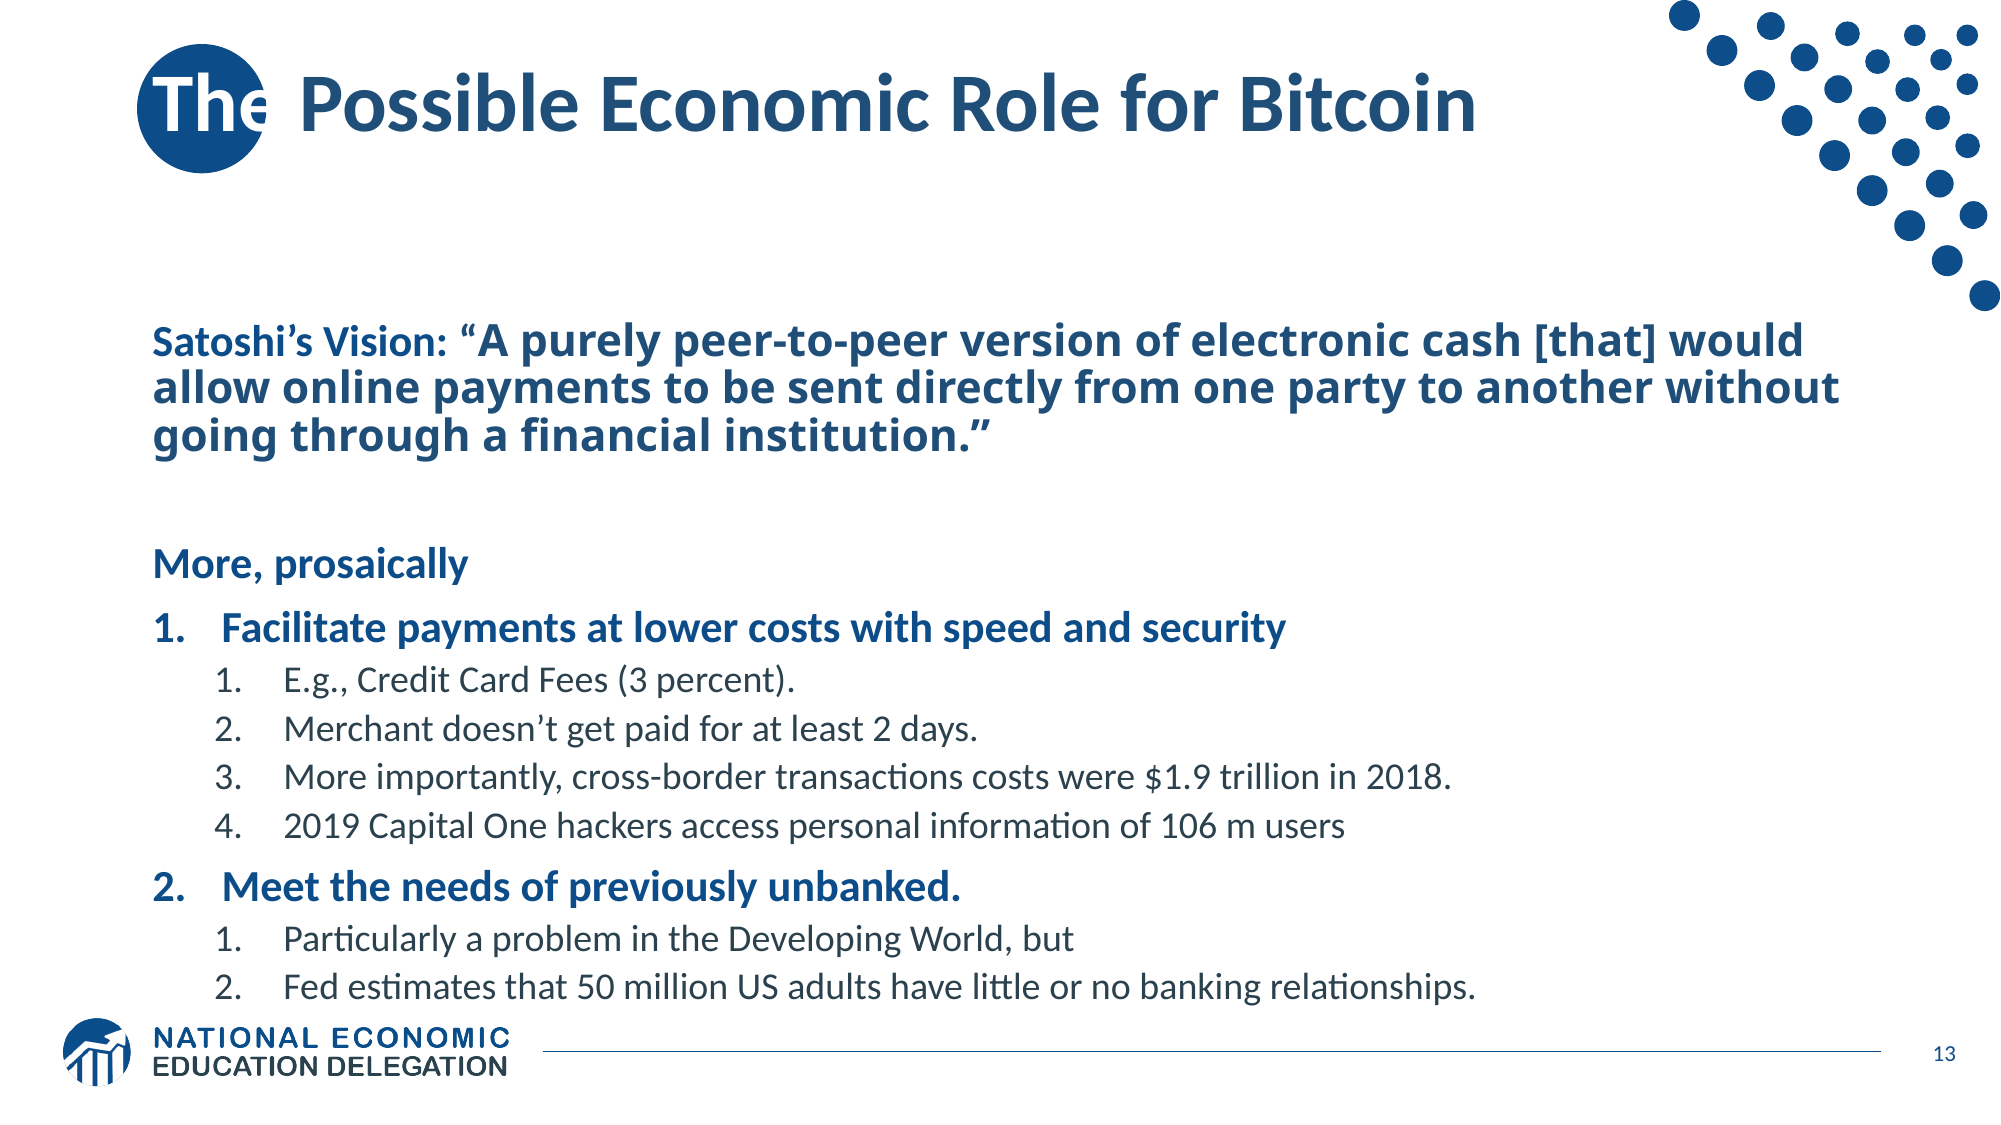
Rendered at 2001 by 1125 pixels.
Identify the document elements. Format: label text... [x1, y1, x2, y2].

title The Possible Economic Role for Bitcoin [137, 0, 1863, 214]
picture [55, 1013, 520, 1091]
slide_number 13 [1521, 1022, 1972, 1082]
list Satoshi’s Vision: “A purely peer-to-peer version of electronic cash [that] would allow online payments to be sent directly from one party to another without going through a financial institution.” More, prosaically Facilitate payments at lower costs with speed and security E.g., Credit Card Fees (3 percent). Merchant doesn’t get paid for at least 2 days. More importantly, cross-border transactions costs were $1.9 trillion in 2018. 2019 Capital One hackers access personal information of 106 m users Meet the needs of previously unbanked. Particularly a problem in the Developing World, but Fed estimates that 50 million US adults have little or no banking relationships. [137, 310, 1863, 1025]
